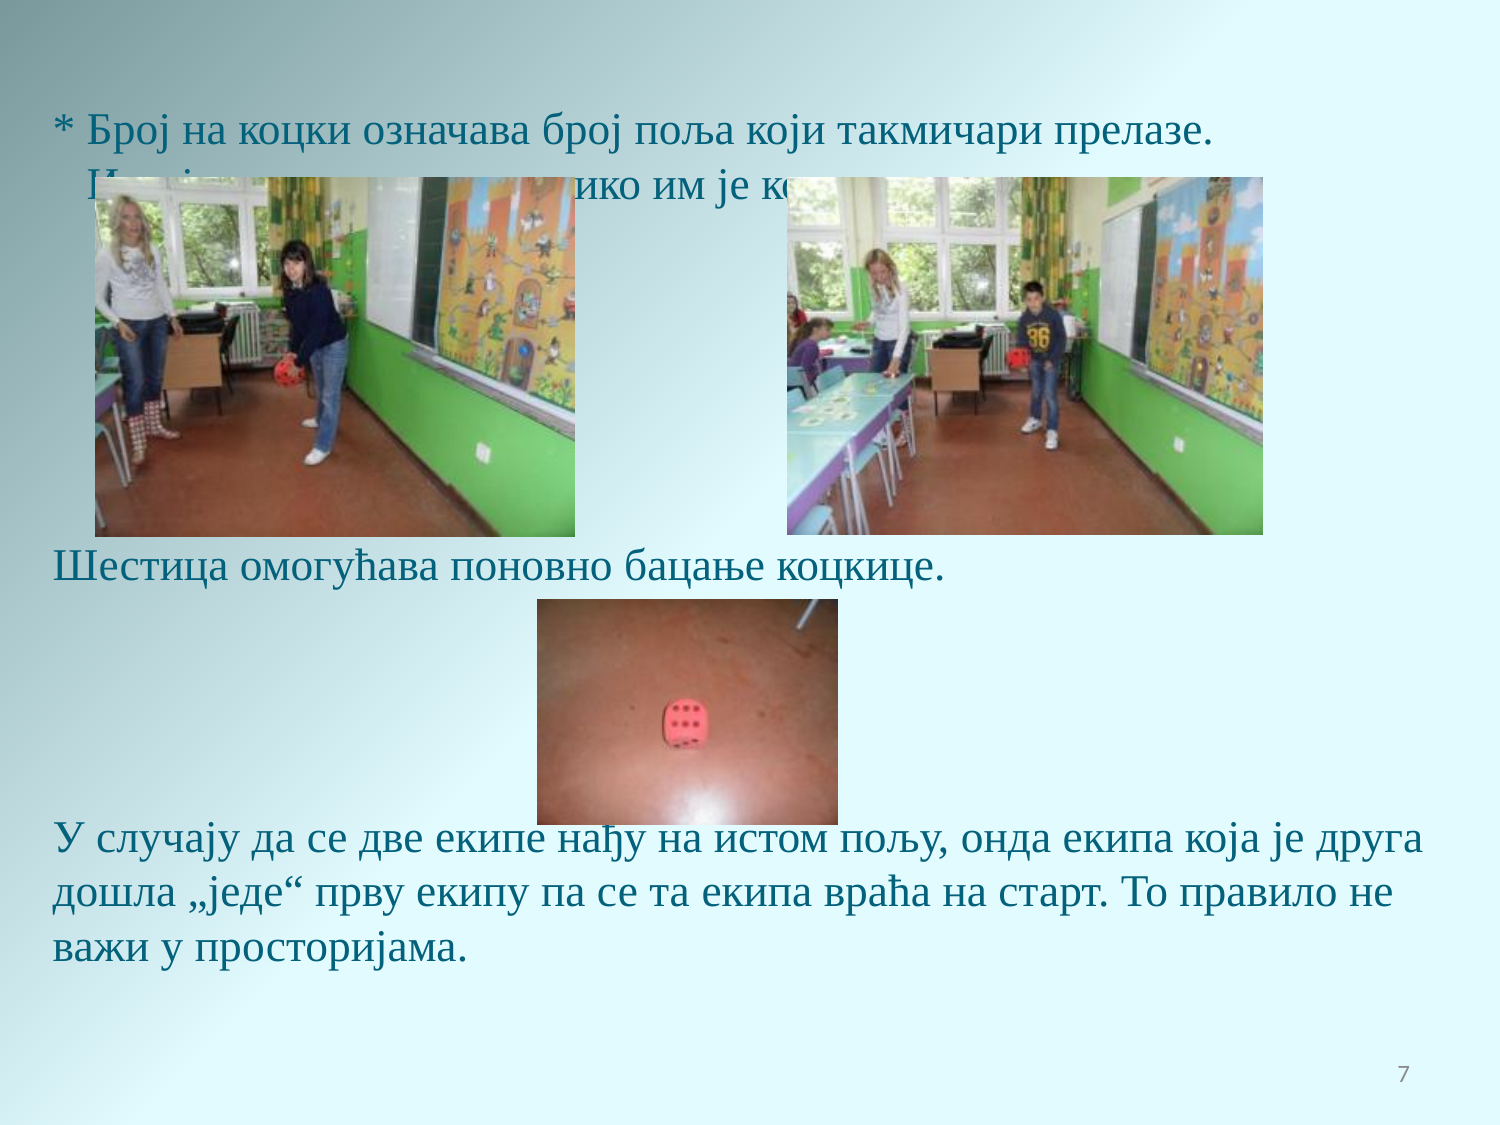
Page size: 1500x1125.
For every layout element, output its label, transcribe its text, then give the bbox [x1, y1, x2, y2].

picture [537, 599, 838, 826]
slide_number 7 [1074, 1042, 1425, 1103]
title * Број на коцки означава број поља који такмичари прелазе. Играју онолико поља колико им је коцкица показала. Шестица омогућава поновно бацање коцкице. У случају да се две екипе нађу на истом пољу, онда екипа која је друга дошла „једе“ прву екипу па се та екипа враћа на старт. То правило не важи у просторијама. [37, 87, 1500, 1025]
picture [787, 177, 1263, 535]
picture [95, 177, 576, 538]
